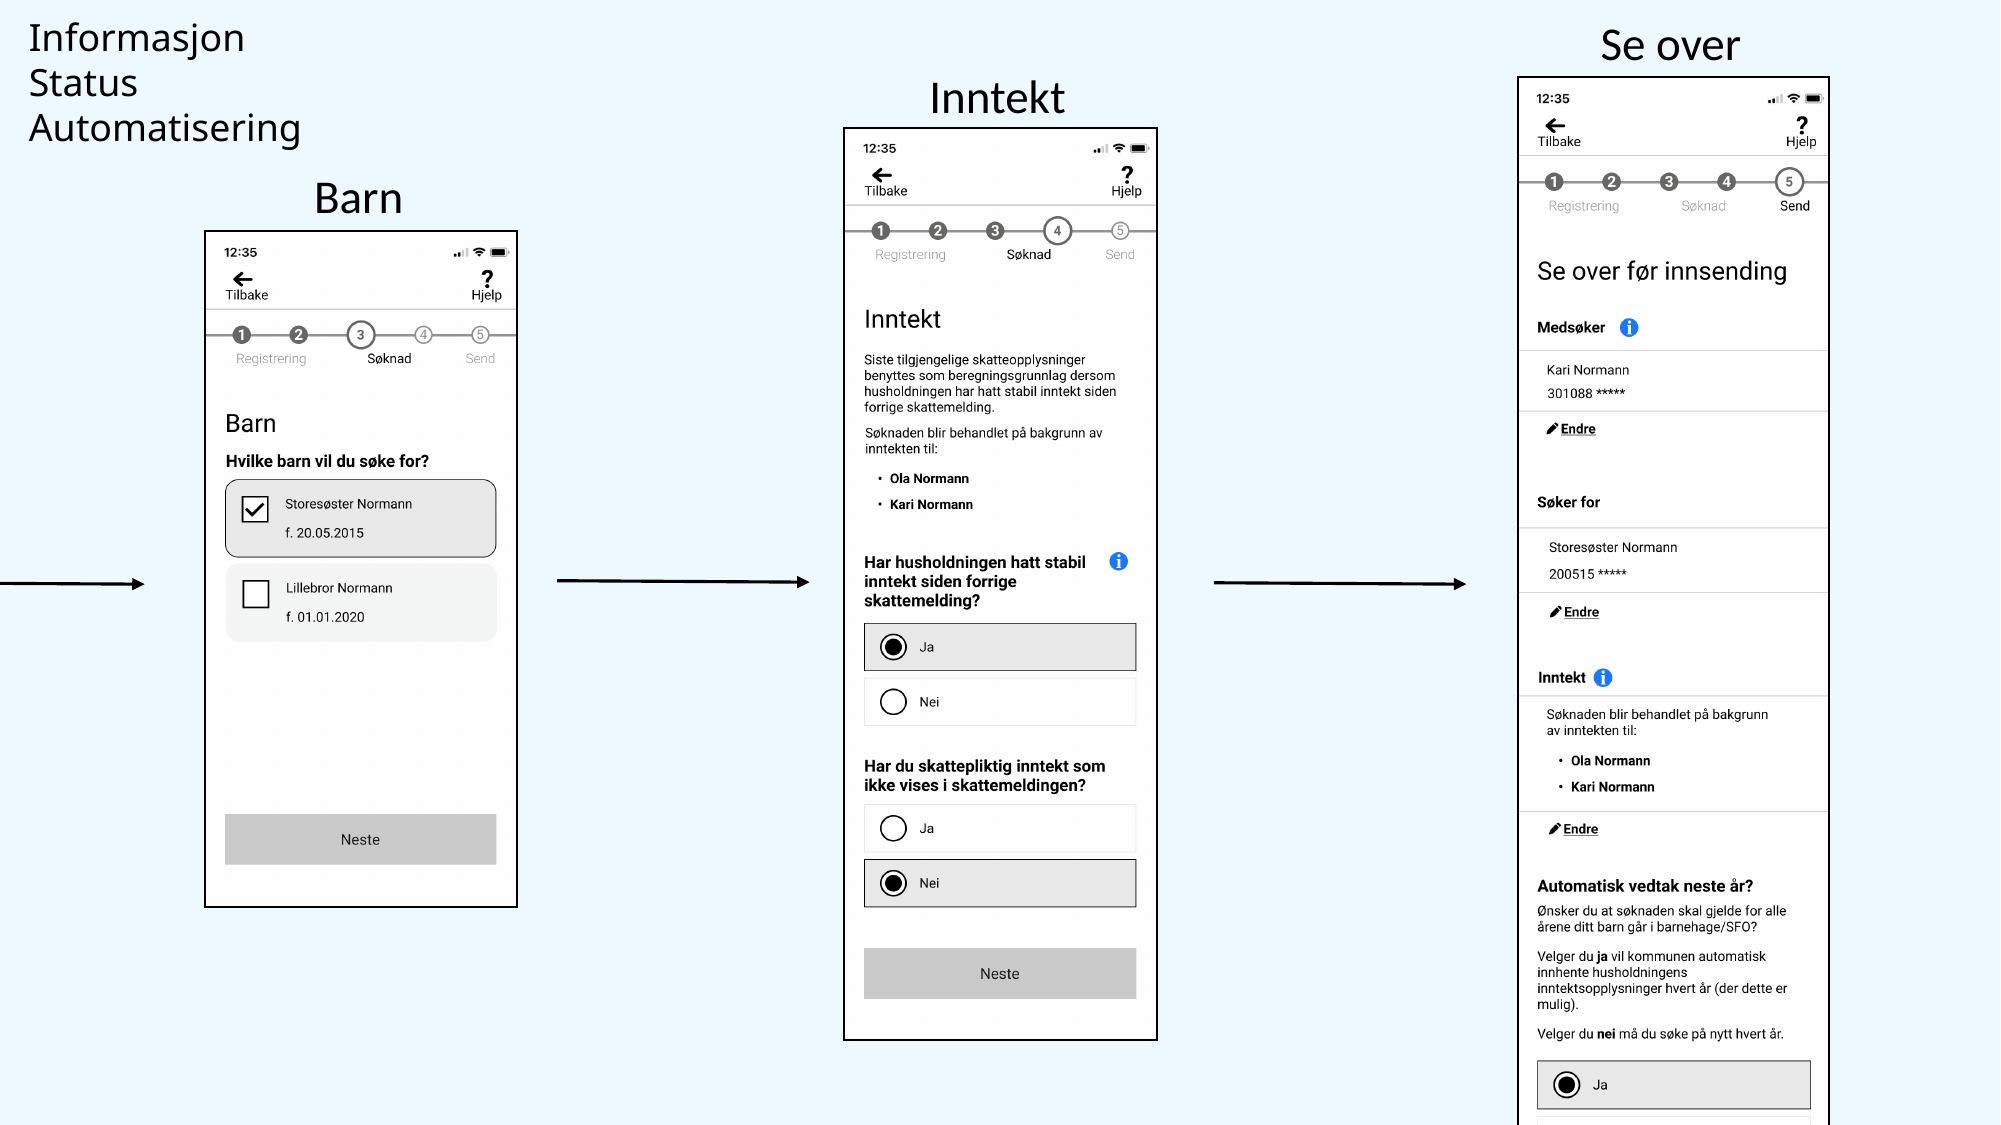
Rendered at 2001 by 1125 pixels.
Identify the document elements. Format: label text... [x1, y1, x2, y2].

text_box Inntekt [843, 65, 1152, 127]
text_box Barn [204, 165, 513, 231]
picture [204, 231, 517, 907]
picture [1516, 77, 1830, 1125]
text_box Se over [1517, 12, 1826, 77]
picture [843, 127, 1157, 1041]
text_box Informasjon Status Automatisering [13, 6, 321, 202]
